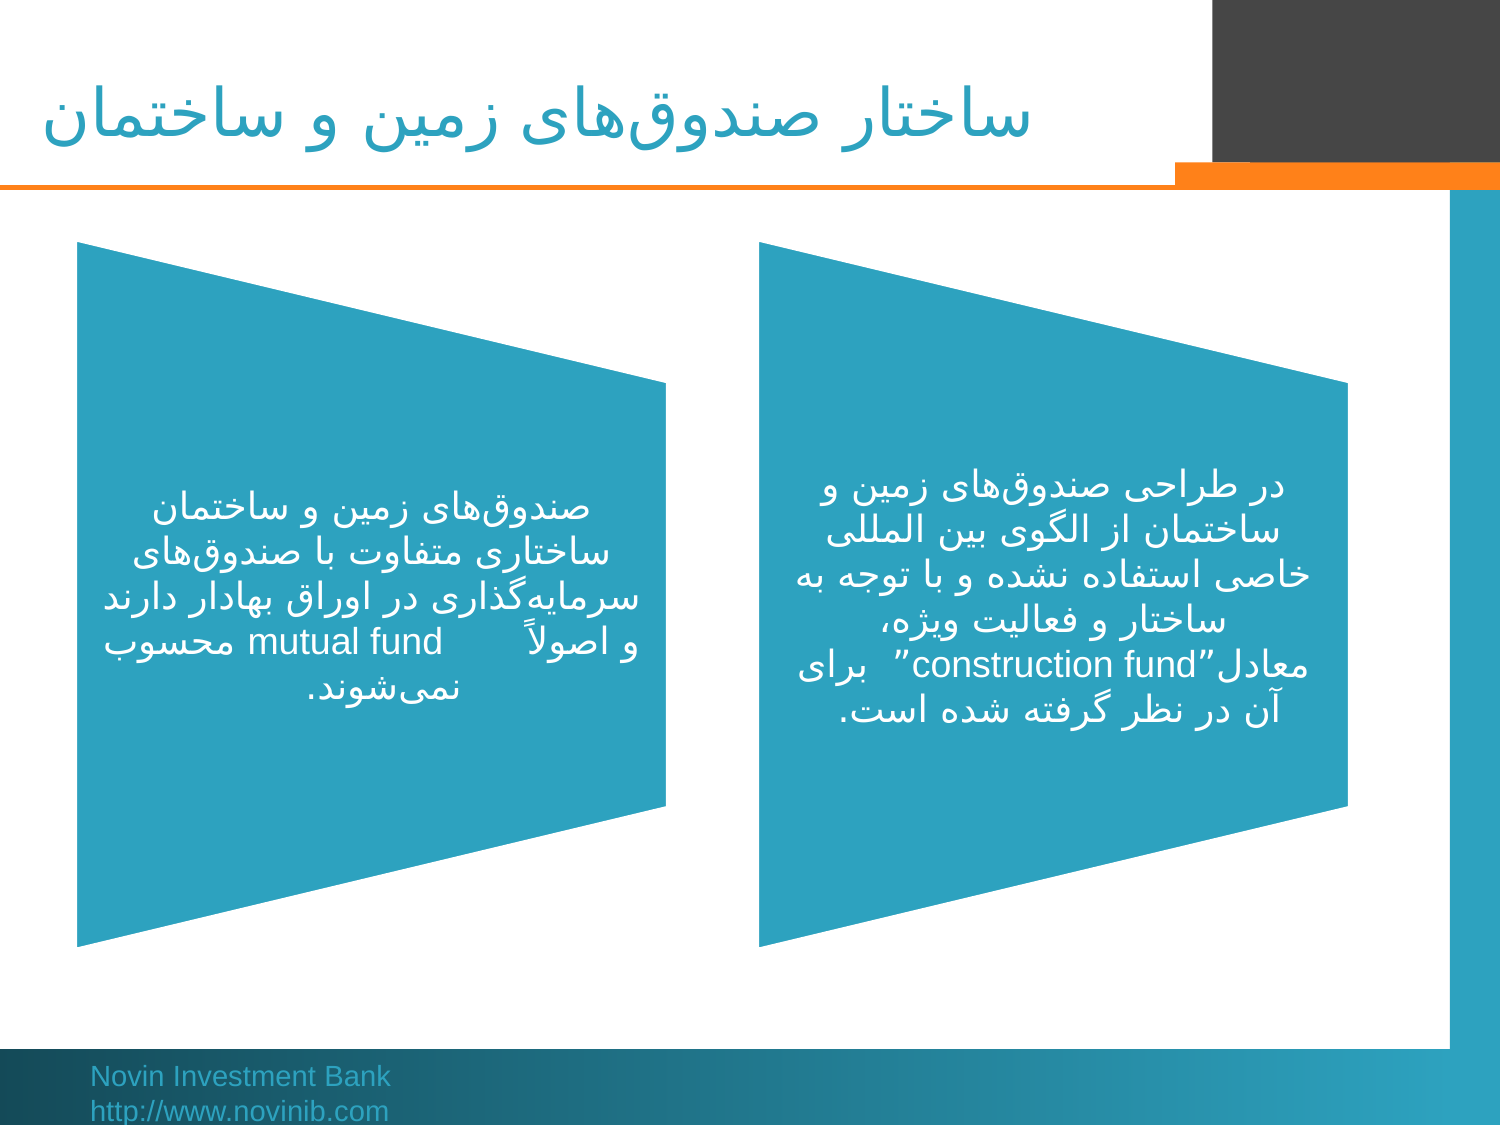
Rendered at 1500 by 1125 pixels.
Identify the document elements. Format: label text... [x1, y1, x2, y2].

text_box ساختار صندوق‌های زمین و ساختمان [27, 62, 1050, 158]
slide_number Novin Investment Bank http://www.novinib.com [74, 1049, 426, 1100]
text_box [74, 238, 1351, 951]
